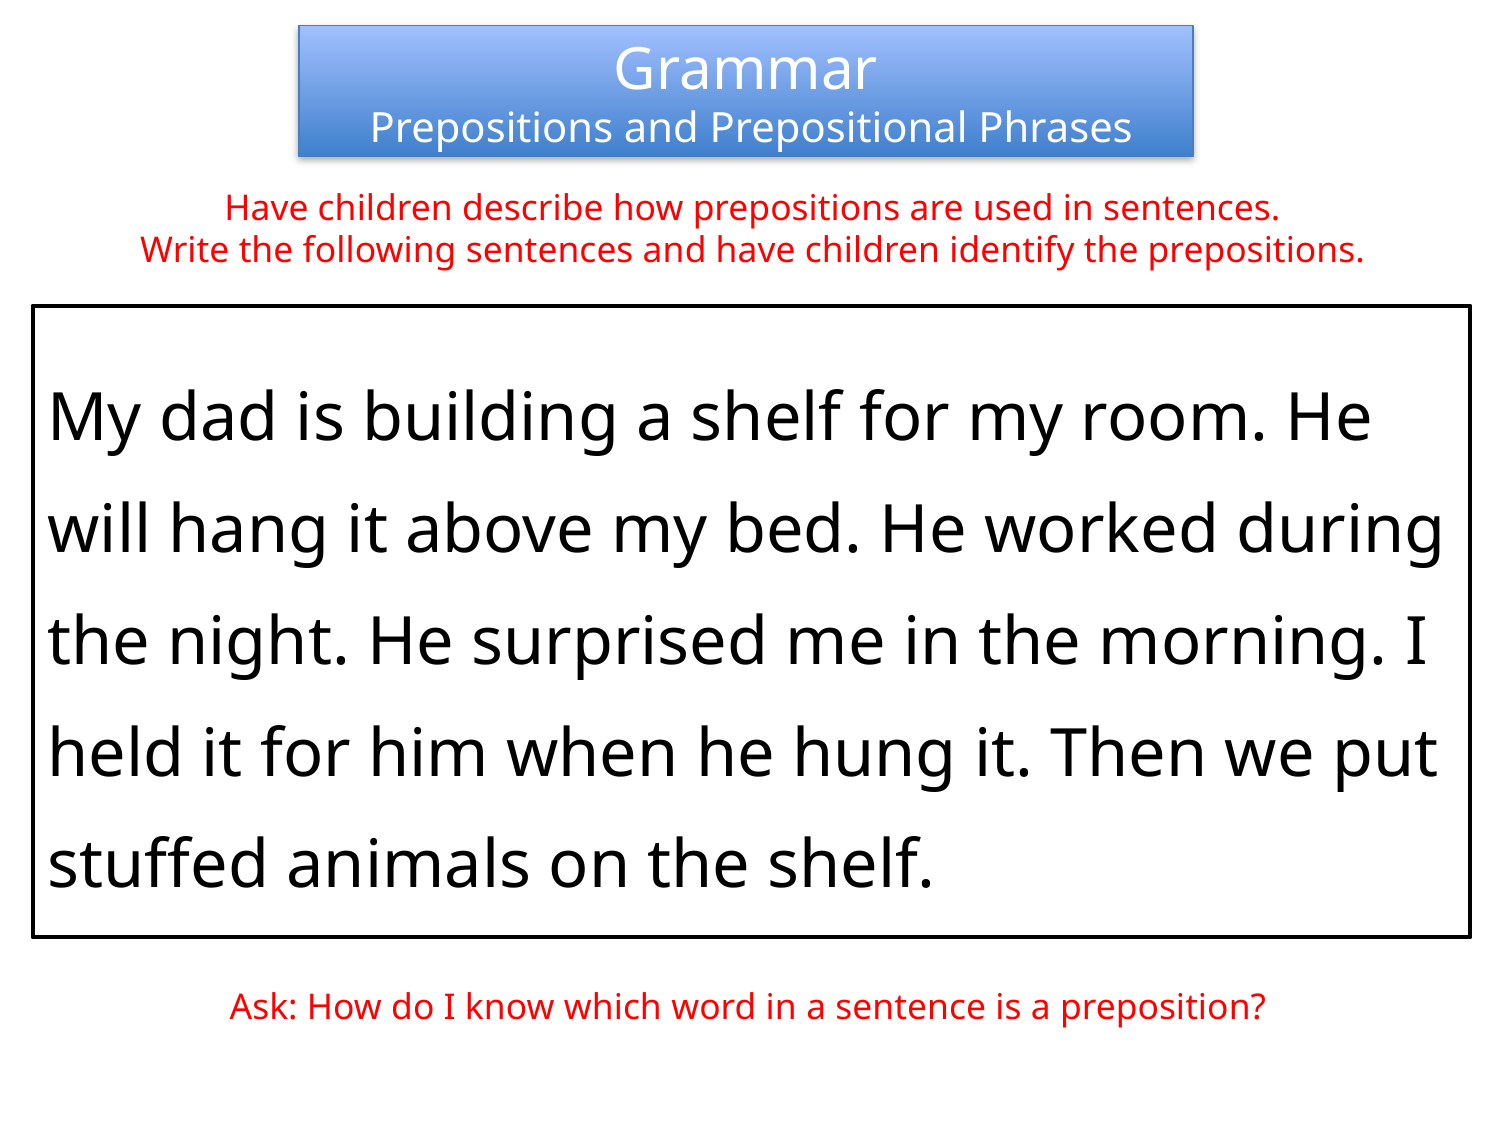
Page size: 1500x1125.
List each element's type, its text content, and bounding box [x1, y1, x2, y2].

text_box Ask: How do I know which word in a sentence is a preposition? [20, 976, 1485, 1035]
text_box Have children describe how prepositions are used in sentences. Write the following sentences and have children identify the prepositions. [20, 177, 1485, 278]
text_box My dad is building a shelf for my room. He will hang it above my bed. He worked during the night. He surprised me in the morning. I held it for him when he hung it. Then we put stuffed animals on the shelf. [31, 304, 1472, 939]
text_box Grammar Prepositions and Prepositional Phrases [298, 25, 1194, 157]
